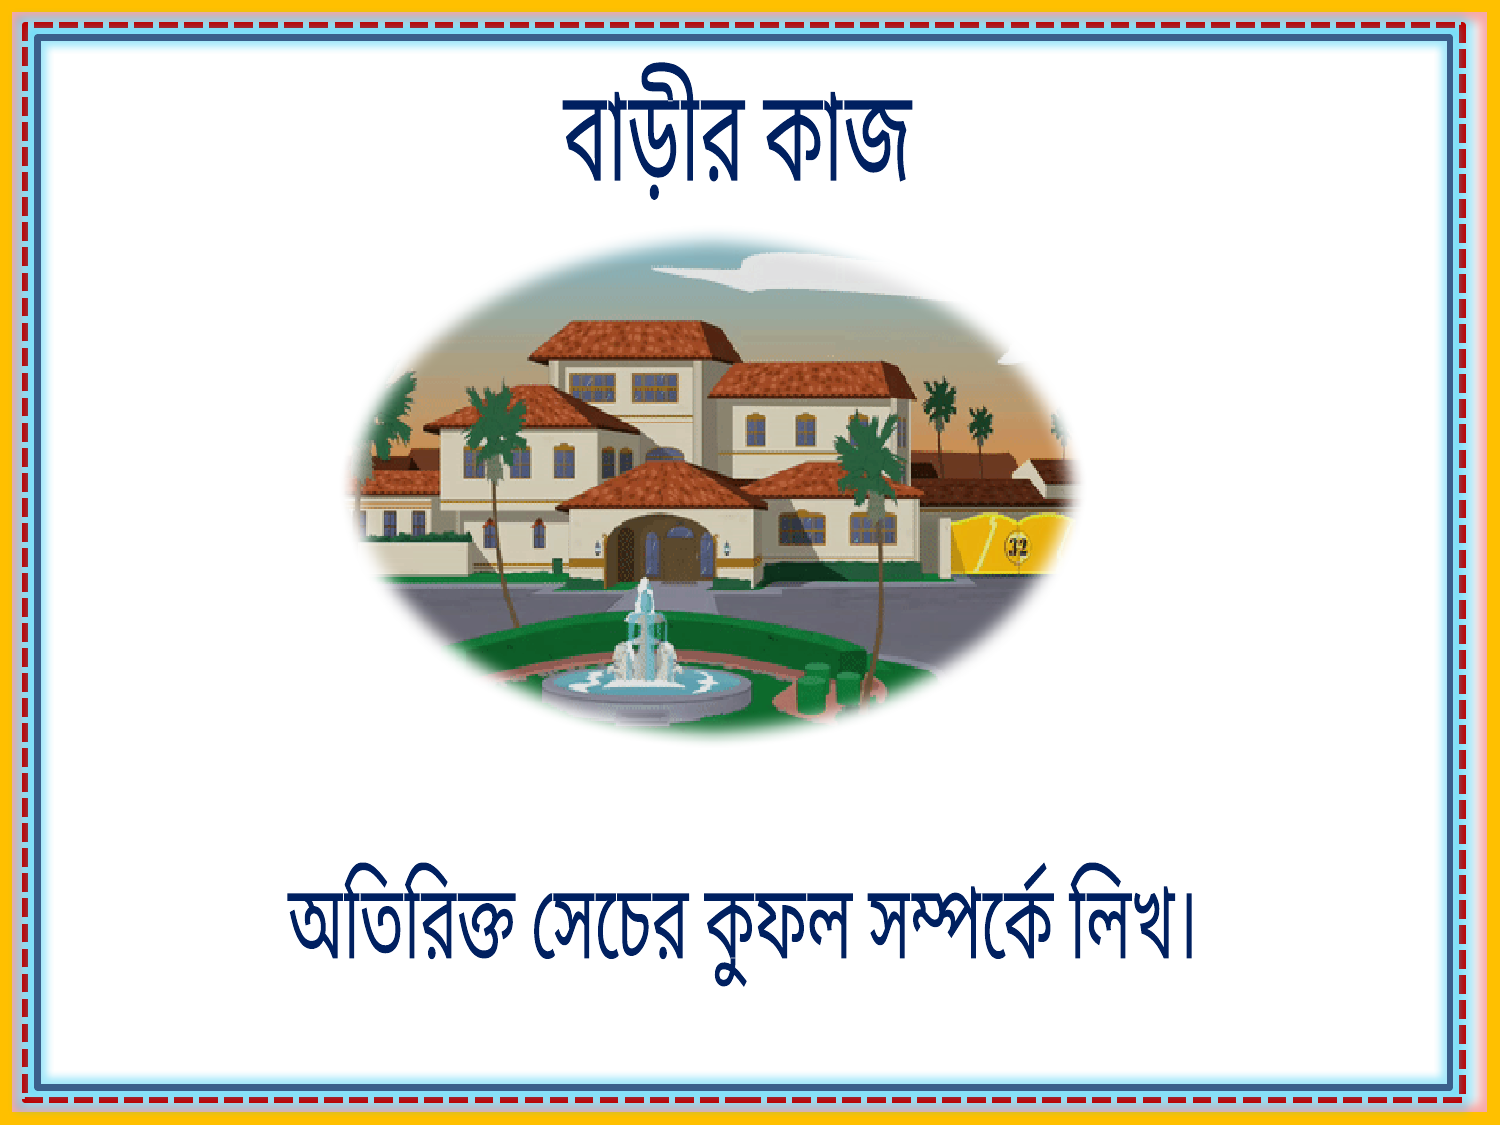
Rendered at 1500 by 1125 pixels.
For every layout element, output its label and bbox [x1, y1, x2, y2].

text_box [0, 0, 1500, 1125]
picture [337, 224, 1088, 749]
